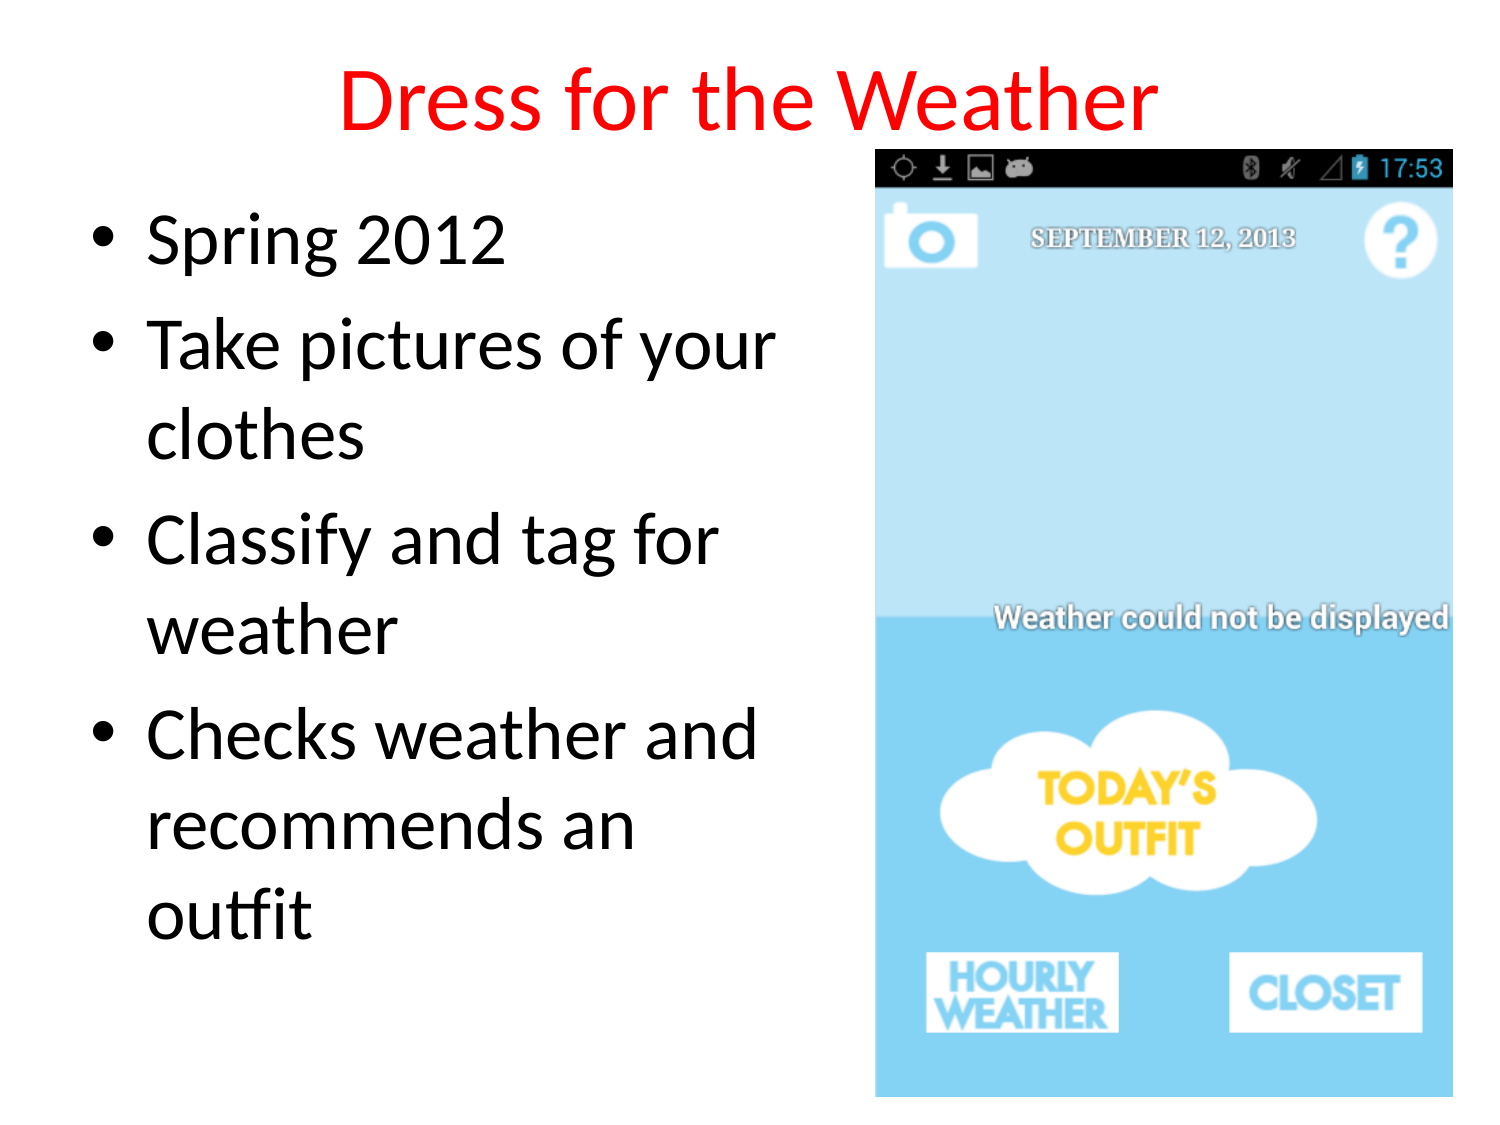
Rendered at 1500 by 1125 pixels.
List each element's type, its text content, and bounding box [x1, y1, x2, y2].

title Dress for the Weather [75, 0, 1425, 188]
picture [874, 149, 1453, 1097]
list Spring 2012 Take pictures of your clothes Classify and tag for weather Checks weather and recommends an outfit [75, 182, 800, 1038]
